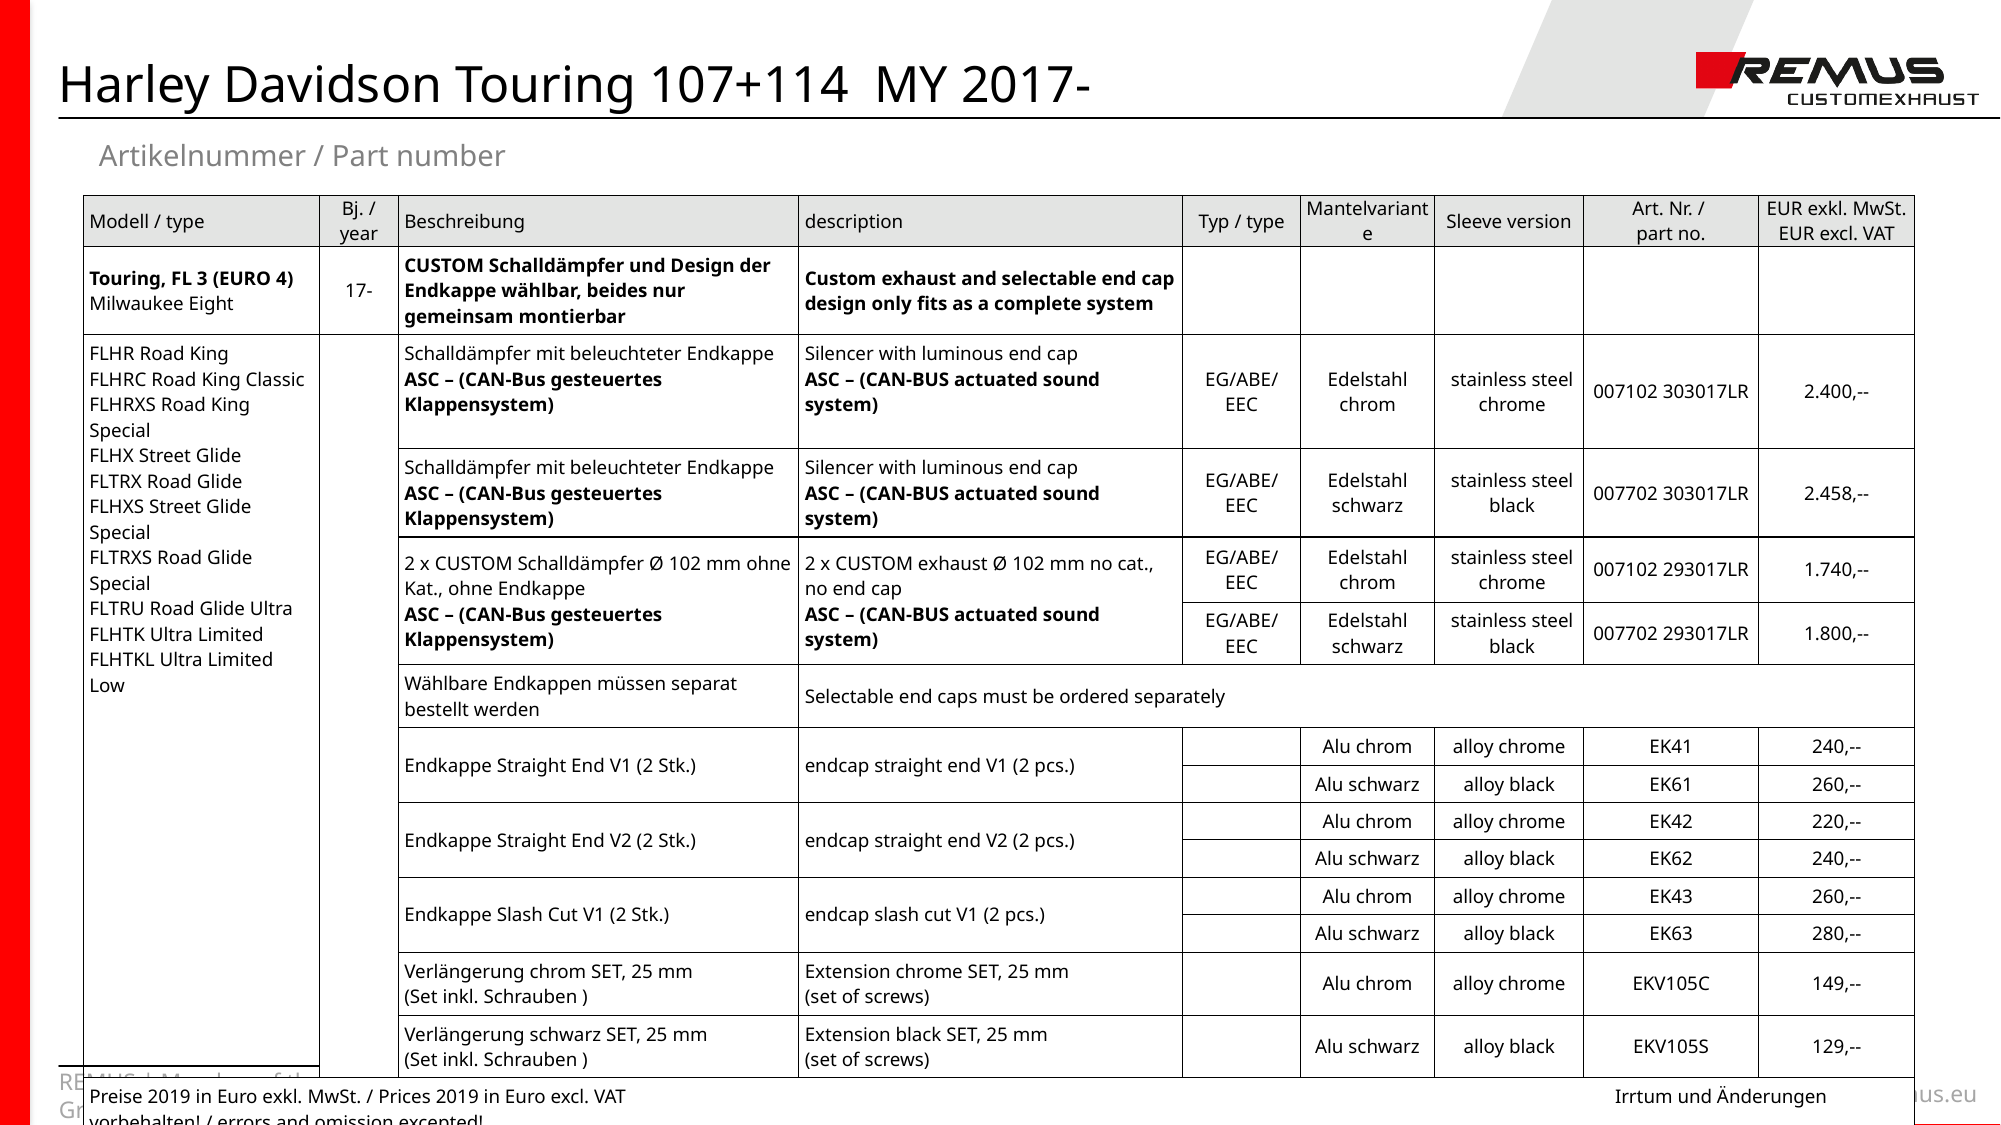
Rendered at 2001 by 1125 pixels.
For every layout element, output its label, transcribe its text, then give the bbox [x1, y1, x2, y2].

table_cell EG/ABE/EEC [1183, 603, 1300, 664]
table_cell 2.400,-- [1759, 335, 1914, 448]
table_cell alloy black [1435, 1016, 1583, 1077]
table_cell alloy chrome [1435, 953, 1583, 1015]
table_cell stainless steel black [1435, 603, 1583, 664]
table_cell [1435, 247, 1583, 334]
table_cell Preise 2019 in Euro exkl. MwSt. / Prices 2019 in Euro excl. VAT Irrtum und Änderungen vorbehalten! / errors and omission excepted! [84, 1078, 1914, 1125]
table_cell Extension chrome SET, 25 mm (set of screws) [799, 953, 1182, 1015]
table_cell Alu schwarz [1301, 1016, 1434, 1077]
table_cell 260,-- [1759, 766, 1914, 802]
table_cell Schalldämpfer mit beleuchteter Endkappe ASC – (CAN-Bus gesteuertes Klappensystem) [399, 335, 798, 448]
table_cell Alu chrom [1301, 953, 1434, 1015]
table_cell Endkappe Straight End V1 (2 Stk.) [399, 728, 798, 802]
table_cell 007702 303017LR [1584, 449, 1758, 536]
table_header Bj. / year [320, 196, 398, 246]
table_cell 2 x CUSTOM exhaust Ø 102 mm no cat., no end cap ASC – (CAN-BUS actuated sound system) [799, 538, 1182, 664]
table_cell EG/ABE/EEC [1183, 335, 1300, 448]
table_cell alloy black [1435, 840, 1583, 877]
table_cell 240,-- [1759, 728, 1914, 765]
table_cell Silencer with luminous end cap ASC – (CAN-BUS actuated sound system) [799, 335, 1182, 448]
table_cell 280,-- [1759, 915, 1914, 952]
table_cell endcap straight end V1 (2 pcs.) [799, 728, 1182, 802]
table_cell Alu chrom [1301, 878, 1434, 914]
table_cell [1183, 840, 1300, 877]
table_cell EK42 [1584, 803, 1758, 839]
table_cell alloy black [1435, 766, 1583, 802]
table_cell [1183, 247, 1300, 334]
table_cell [1183, 766, 1300, 802]
table_cell alloy chrome [1435, 728, 1583, 765]
table_cell Edelstahl chrom [1301, 335, 1434, 448]
table_header Art. Nr. / part no. [1584, 196, 1758, 246]
table_header Typ / type [1183, 196, 1300, 246]
table_cell CUSTOM Schalldämpfer und Design der Endkappe wählbar, beides nur gemeinsam montierbar [399, 247, 798, 334]
table_cell endcap slash cut V1 (2 pcs.) [799, 878, 1182, 952]
table_header Beschreibung [399, 196, 798, 246]
table_cell [1183, 915, 1300, 952]
table_cell EK61 [1584, 766, 1758, 802]
table_cell Extension black SET, 25 mm (set of screws) [799, 1016, 1182, 1077]
table_cell Alu schwarz [1301, 840, 1434, 877]
table_header Sleeve version [1435, 196, 1583, 246]
table_cell 240,-- [1759, 840, 1914, 877]
table_cell [1183, 728, 1300, 765]
table_cell Custom exhaust and selectable end cap design only fits as a complete system [799, 247, 1182, 334]
table_header description [799, 196, 1182, 246]
table_cell Wählbare Endkappen müssen separat bestellt werden [399, 665, 798, 727]
table_cell [1584, 247, 1758, 334]
table_cell Schalldämpfer mit beleuchteter Endkappe ASC – (CAN-Bus gesteuertes Klappensystem) [399, 449, 798, 536]
table_cell [320, 335, 398, 1077]
table_cell endcap straight end V2 (2 pcs.) [799, 803, 1182, 877]
table_cell EG/ABE/EEC [1183, 449, 1300, 536]
table_cell alloy black [1435, 915, 1583, 952]
table_cell Alu chrom [1301, 803, 1434, 839]
table_cell [1301, 247, 1434, 334]
table_cell EKV105C [1584, 953, 1758, 1015]
table_cell Edelstahl schwarz [1301, 603, 1434, 664]
table_cell Verlängerung schwarz SET, 25 mm (Set inkl. Schrauben ) [399, 1016, 798, 1077]
table_cell Alu schwarz [1301, 915, 1434, 952]
table_cell 1.740,-- [1759, 538, 1914, 602]
table_cell Endkappe Slash Cut V1 (2 Stk.) [399, 878, 798, 952]
table_cell 007102 303017LR [1584, 335, 1758, 448]
list Artikelnummer / Part number [99, 137, 1871, 195]
table_cell stainless steel black [1435, 449, 1583, 536]
table_cell stainless steel chrome [1435, 538, 1583, 602]
table_cell EKV105S [1584, 1016, 1758, 1077]
table_header Modell / type [84, 196, 319, 246]
table_cell EK63 [1584, 915, 1758, 952]
table_cell EK41 [1584, 728, 1758, 765]
table_cell 149,-- [1759, 953, 1914, 1015]
table_cell 2.458,-- [1759, 449, 1914, 536]
table_header Mantelvariante [1301, 196, 1434, 246]
table_cell EK62 [1584, 840, 1758, 877]
table_cell Endkappe Straight End V2 (2 Stk.) [399, 803, 798, 877]
table_cell [1183, 1016, 1300, 1077]
table_cell 1.800,-- [1759, 603, 1914, 664]
table_cell Selectable end caps must be ordered separately [799, 665, 1914, 727]
table_cell Edelstahl schwarz [1301, 449, 1434, 536]
table_cell Alu chrom [1301, 728, 1434, 765]
table_cell Silencer with luminous end cap ASC – (CAN-BUS actuated sound system) [799, 449, 1182, 536]
table_cell 2 x CUSTOM Schalldämpfer Ø 102 mm ohne Kat., ohne Endkappe ASC – (CAN-Bus gesteuertes Klappensystem) [399, 538, 798, 664]
table_cell [1183, 878, 1300, 914]
table_cell [1183, 803, 1300, 839]
table_cell 129,-- [1759, 1016, 1914, 1077]
table_cell Edelstahl chrom [1301, 538, 1434, 602]
table_cell [1759, 247, 1914, 334]
table_cell EG/ABE/EEC [1183, 538, 1300, 602]
table_cell EK43 [1584, 878, 1758, 914]
table_cell Touring, FL 3 (EURO 4) Milwaukee Eight [84, 247, 319, 334]
table_cell alloy chrome [1435, 878, 1583, 914]
table_cell FLHR Road King FLHRC Road King Classic FLHRXS Road King Special FLHX Street Glide FLTRX Road Glide FLHXS Street Glide Special FLTRXS Road Glide Special FLTRU Road Glide Ultra FLHTK Ultra Limited FLHTKL Ultra Limited Low [84, 335, 319, 1077]
table_cell 007702 293017LR [1584, 603, 1758, 664]
table_cell Alu schwarz [1301, 766, 1434, 802]
table_cell 17- [320, 247, 398, 334]
table_cell 220,-- [1759, 803, 1914, 839]
table_cell 007102 293017LR [1584, 538, 1758, 602]
picture [1696, 52, 1979, 105]
title Harley Davidson Touring 107+114 MY 2017- [59, 57, 1506, 113]
table_cell 260,-- [1759, 878, 1914, 914]
table_cell [1183, 953, 1300, 1015]
table_cell Verlängerung chrom SET, 25 mm (Set inkl. Schrauben ) [399, 953, 798, 1015]
table_cell stainless steel chrome [1435, 335, 1583, 448]
table_header EUR exkl. MwSt. EUR excl. VAT [1759, 196, 1914, 246]
table_cell alloy chrome [1435, 803, 1583, 839]
